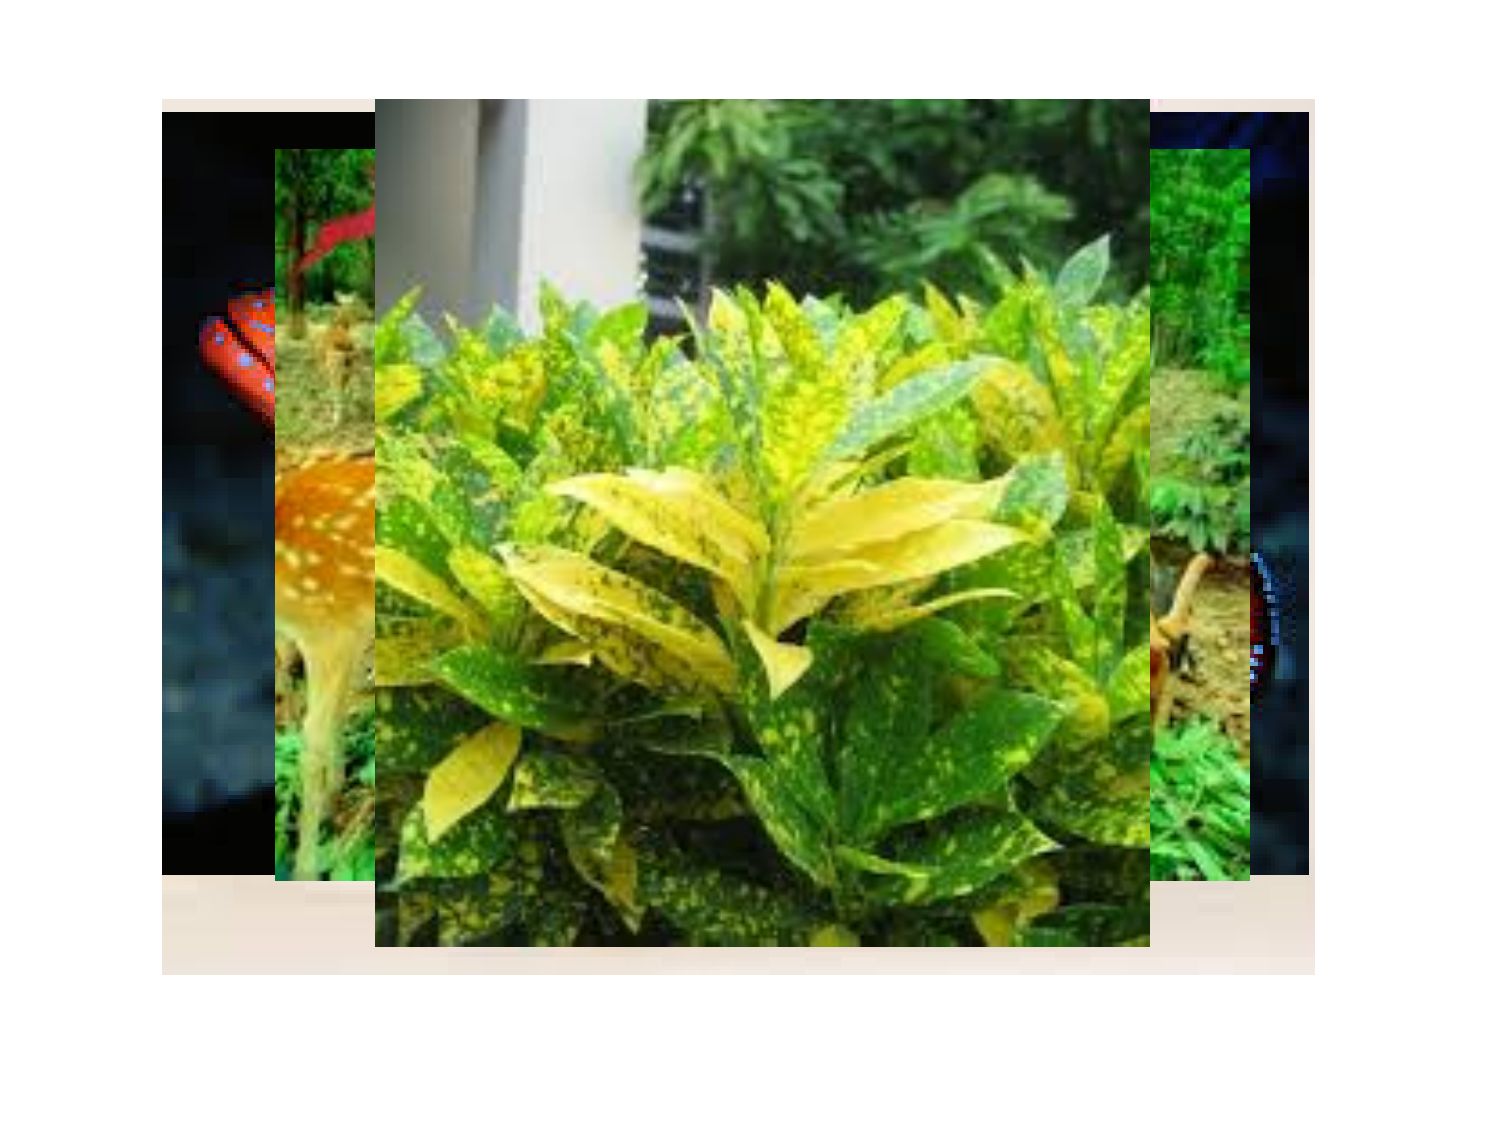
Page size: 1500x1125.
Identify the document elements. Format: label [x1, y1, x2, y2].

picture [162, 99, 1315, 976]
